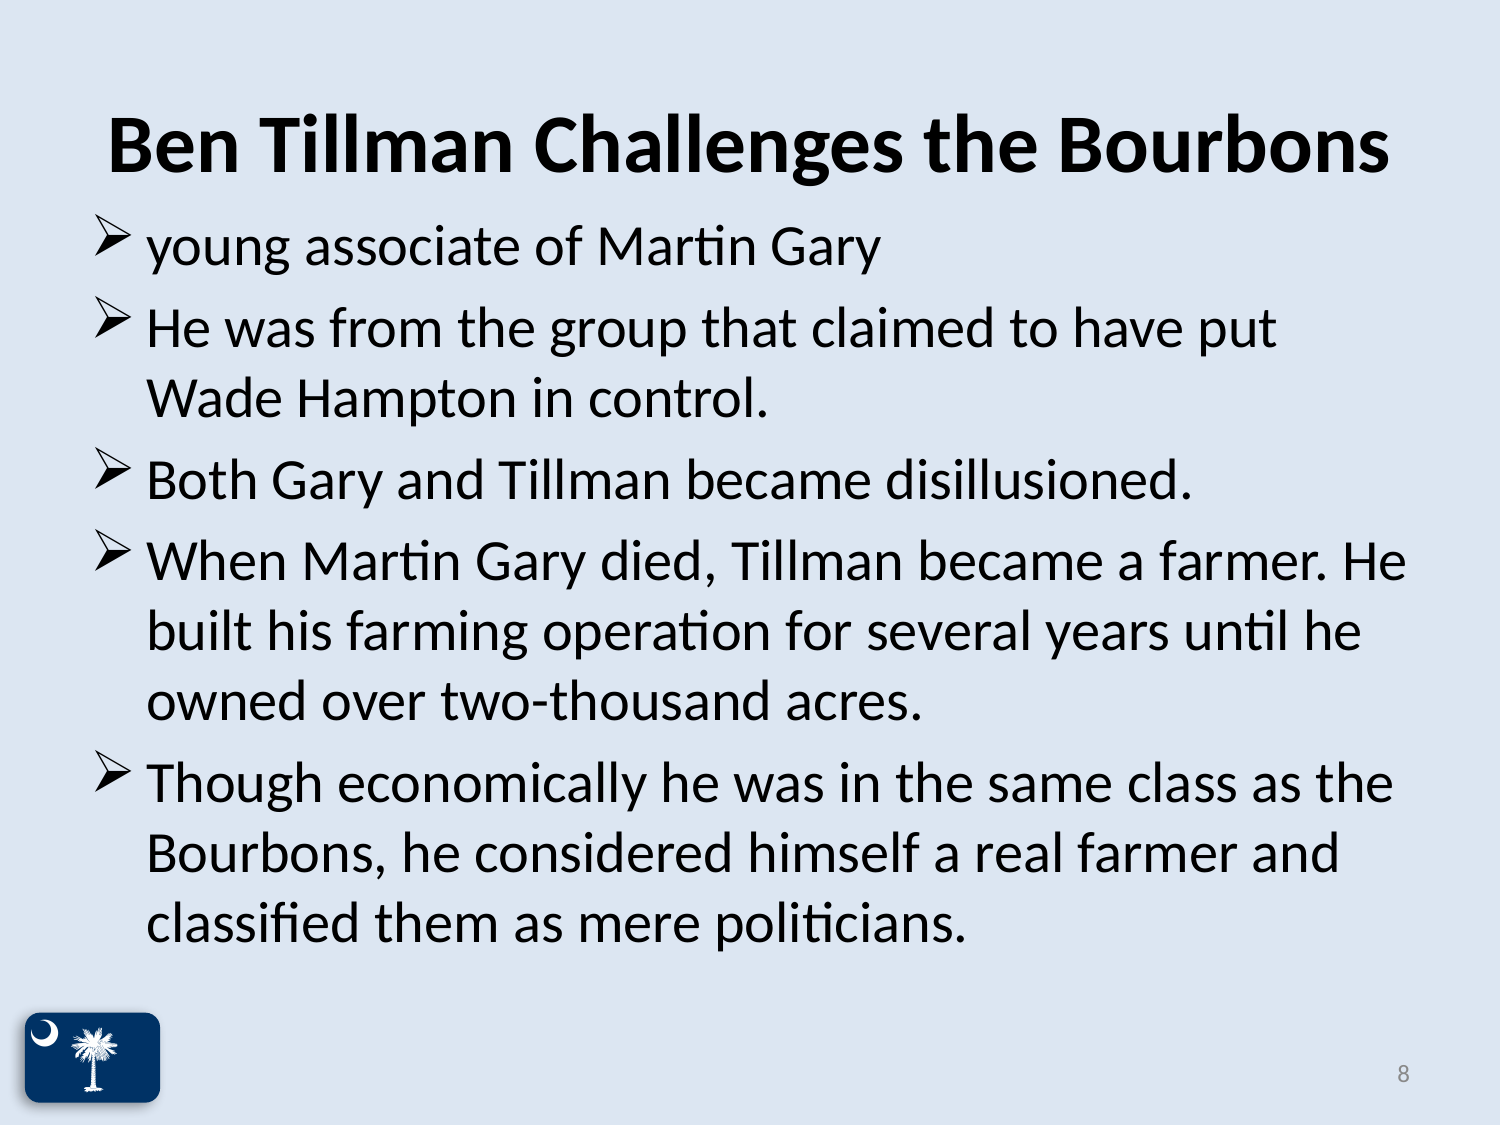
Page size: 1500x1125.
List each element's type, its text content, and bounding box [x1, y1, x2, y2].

picture [24, 1012, 161, 1103]
title Ben Tillman Challenges the Bourbons [75, 45, 1425, 200]
slide_number 8 [1074, 1042, 1425, 1103]
list young associate of Martin Gary He was from the group that claimed to have put Wade Hampton in control. Both Gary and Tillman became disillusioned. When Martin Gary died, Tillman became a farmer. He built his farming operation for several years until he owned over two-thousand acres. Though economically he was in the same class as the Bourbons, he considered himself a real farmer and classified them as mere politicians. [75, 200, 1425, 943]
